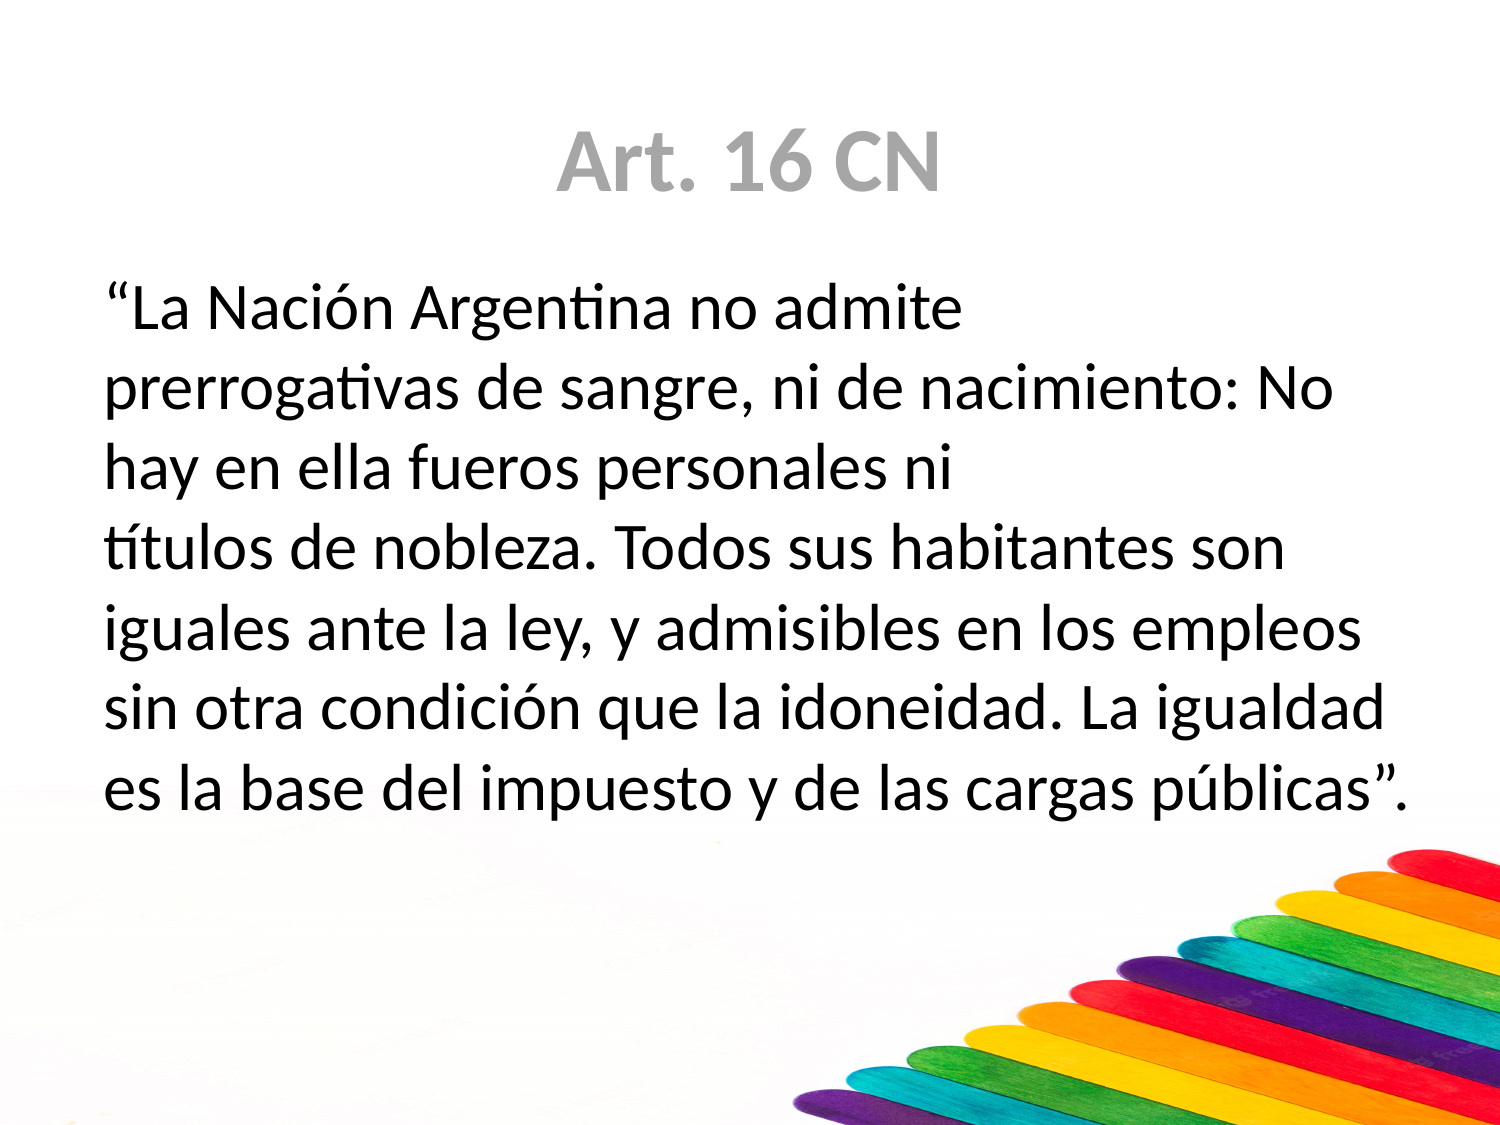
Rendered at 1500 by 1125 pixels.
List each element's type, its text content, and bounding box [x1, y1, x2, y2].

picture [0, 786, 1500, 1125]
subtitle “La Nación Argentina no admite prerrogativas de sangre, ni de nacimiento: No hay en ella fueros personales ni títulos de nobleza. Todos sus habitantes son iguales ante la ley, y admisibles en los empleos sin otra condición que la idoneidad. La igualdad es la base del impuesto y de las cargas públicas”. [88, 255, 1459, 785]
title Art. 16 CN [112, 66, 1388, 244]
